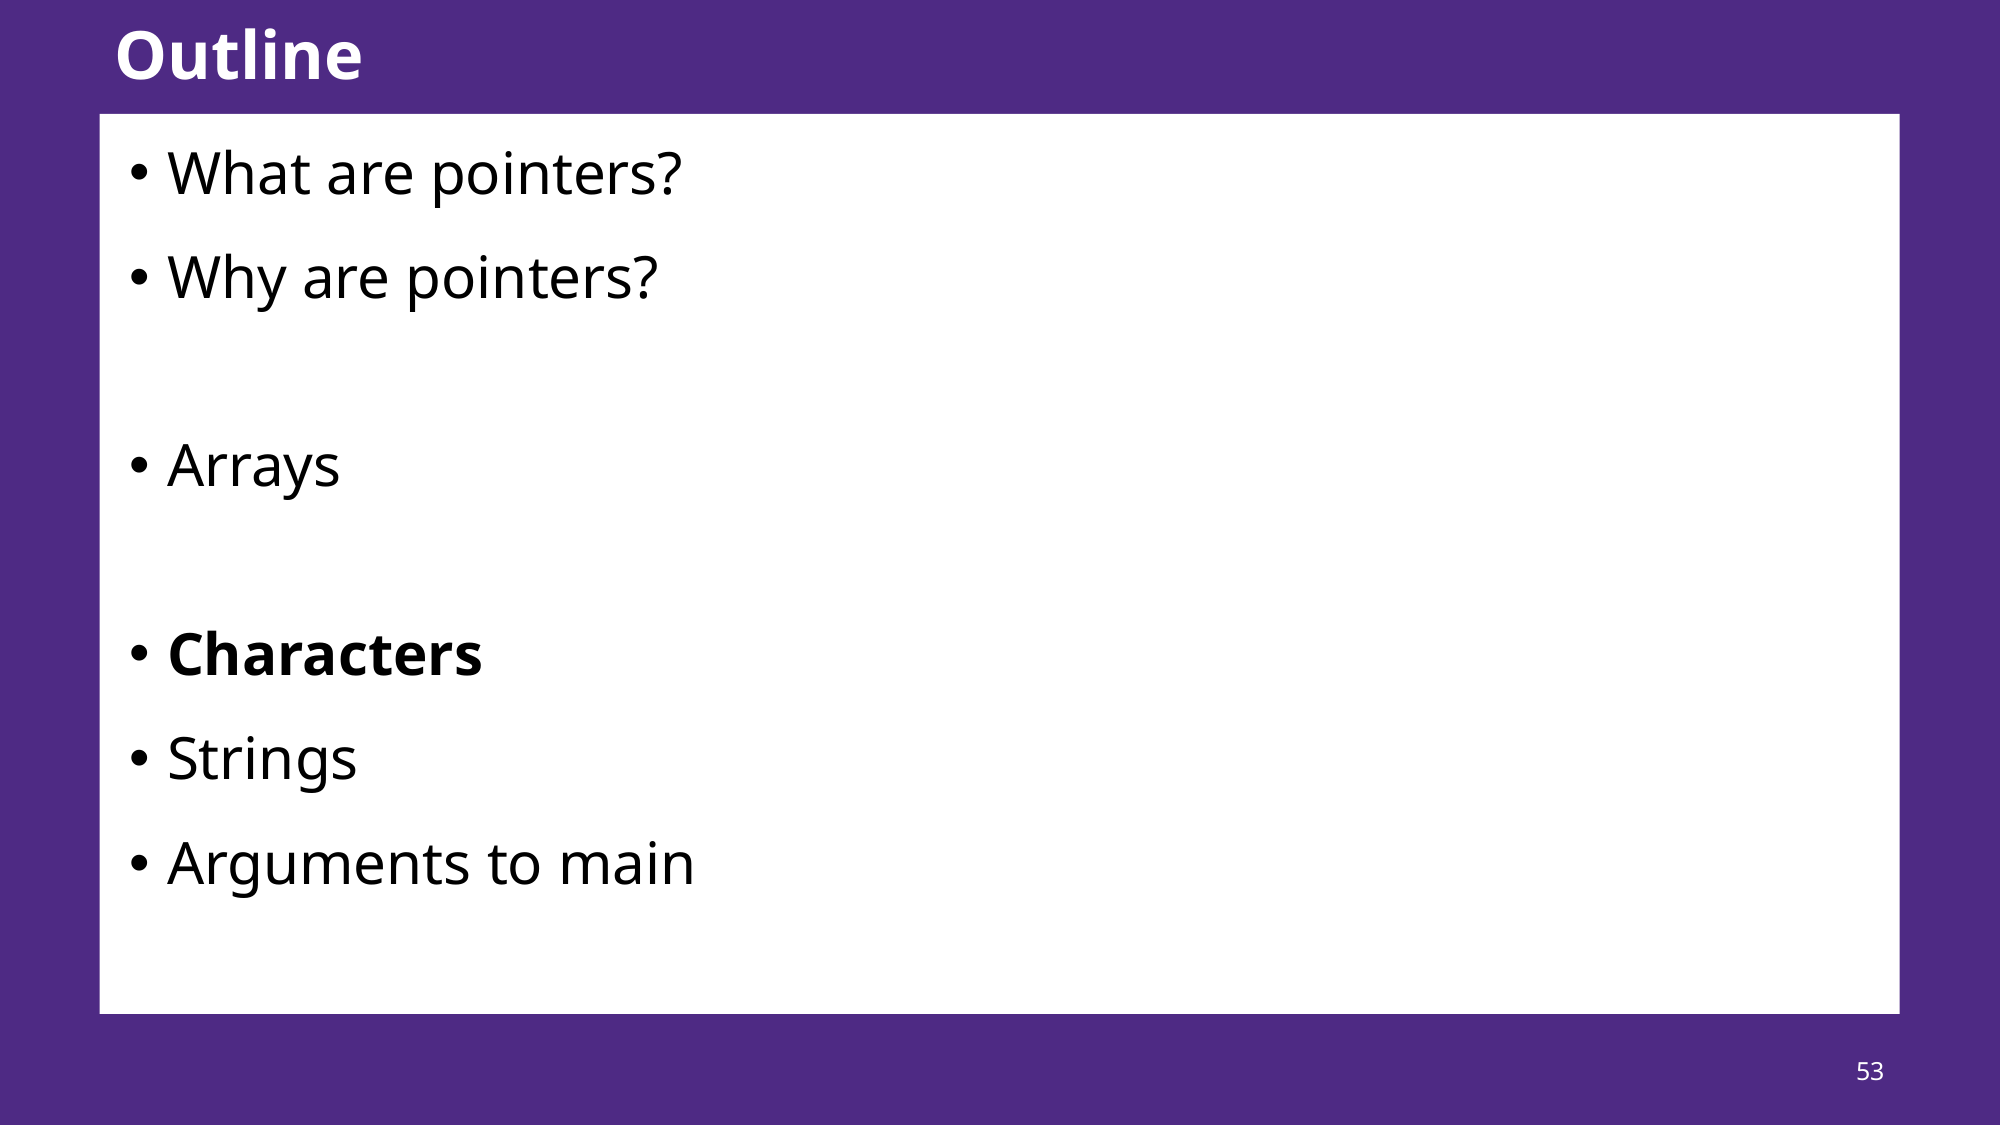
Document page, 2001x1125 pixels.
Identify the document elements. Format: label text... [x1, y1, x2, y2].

slide_number 53 [1749, 1042, 1900, 1103]
title Outline [99, 1, 1900, 114]
list What are pointers? Why are pointers? Arrays Characters Strings Arguments to main [99, 114, 1900, 1014]
